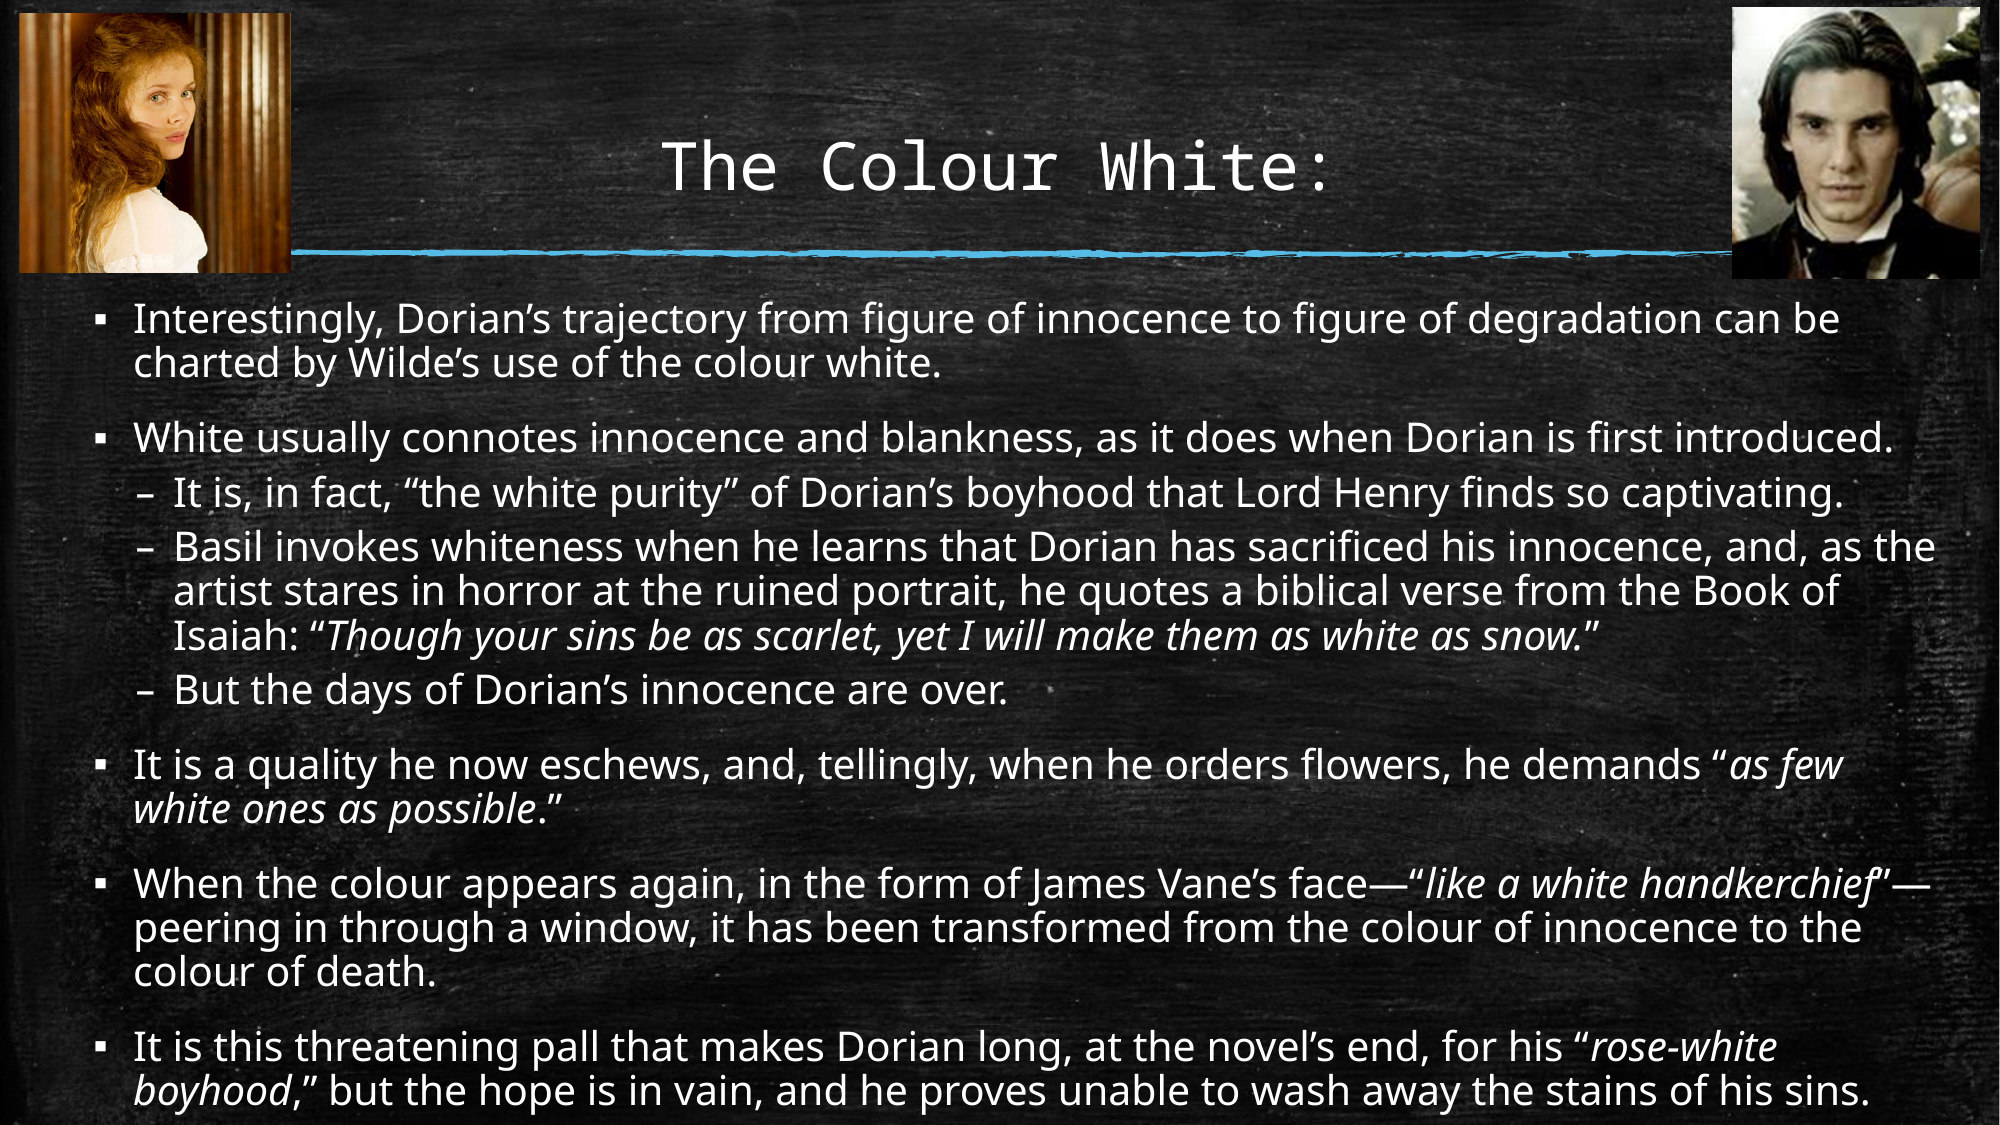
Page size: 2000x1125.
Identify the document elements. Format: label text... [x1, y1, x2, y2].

title The Colour White: [291, 45, 1732, 213]
list Interestingly, Dorian’s trajectory from figure of innocence to figure of degradation can be charted by Wilde’s use of the colour white. White usually connotes innocence and blankness, as it does when Dorian is first introduced. It is, in fact, “the white purity” of Dorian’s boyhood that Lord Henry finds so captivating. Basil invokes whiteness when he learns that Dorian has sacrificed his innocence, and, as the artist stares in horror at the ruined portrait, he quotes a biblical verse from the Book of Isaiah: “Though your sins be as scarlet, yet I will make them as white as snow.” But the days of Dorian’s innocence are over. It is a quality he now eschews, and, tellingly, when he orders flowers, he demands “as few white ones as possible.” When the colour appears again, in the form of James Vane’s face—“like a white handkerchief”—peering in through a window, it has been transformed from the colour of innocence to the colour of death. It is this threatening pall that makes Dorian long, at the novel’s end, for his “rose-white boyhood,” but the hope is in vain, and he proves unable to wash away the stains of his sins. [78, 291, 1957, 1125]
picture [19, 13, 291, 273]
picture [1732, 7, 1981, 280]
